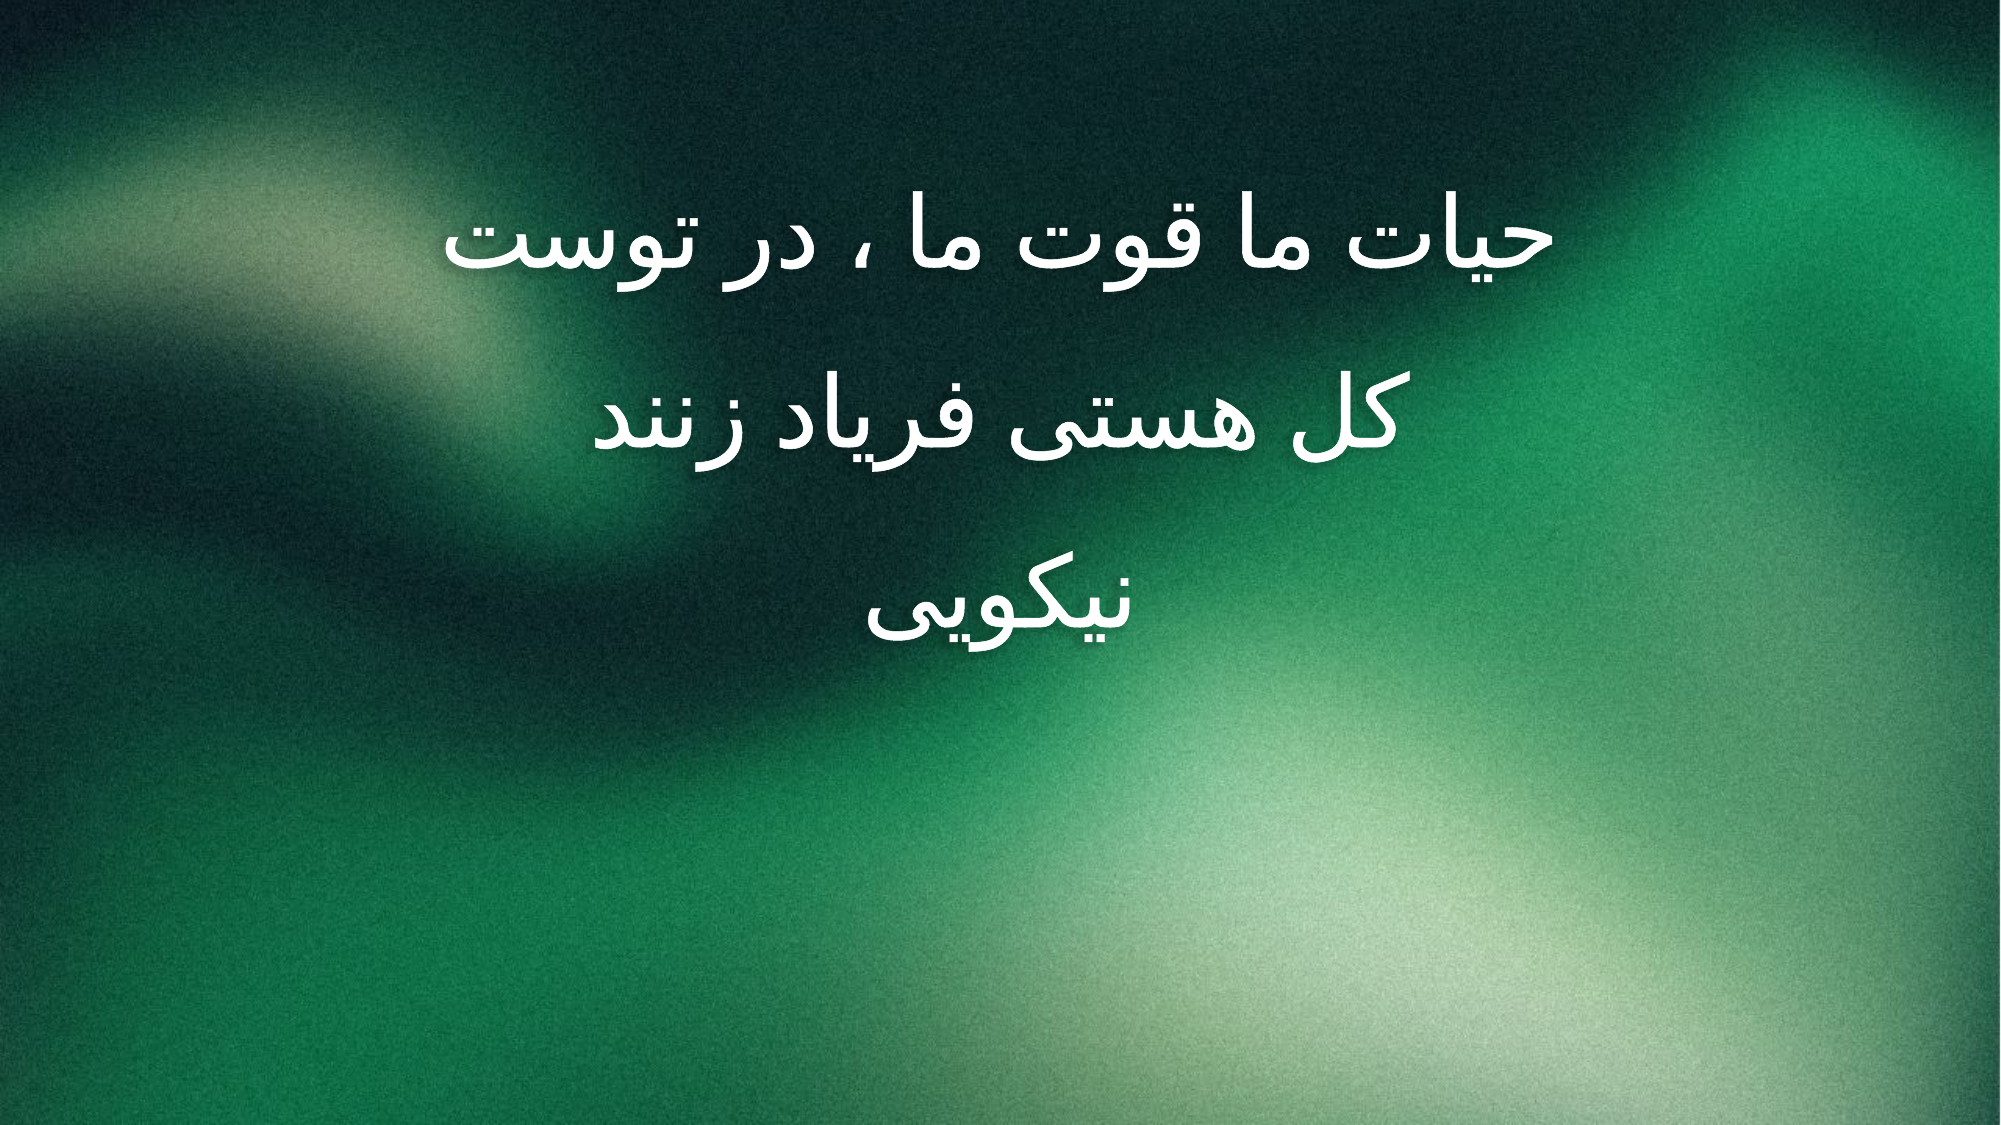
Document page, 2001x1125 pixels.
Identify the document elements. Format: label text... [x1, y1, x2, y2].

text_box حیات ما قوت ما ، در توست کل هستی فریاد زنند نیکویی [0, 0, 2000, 1125]
